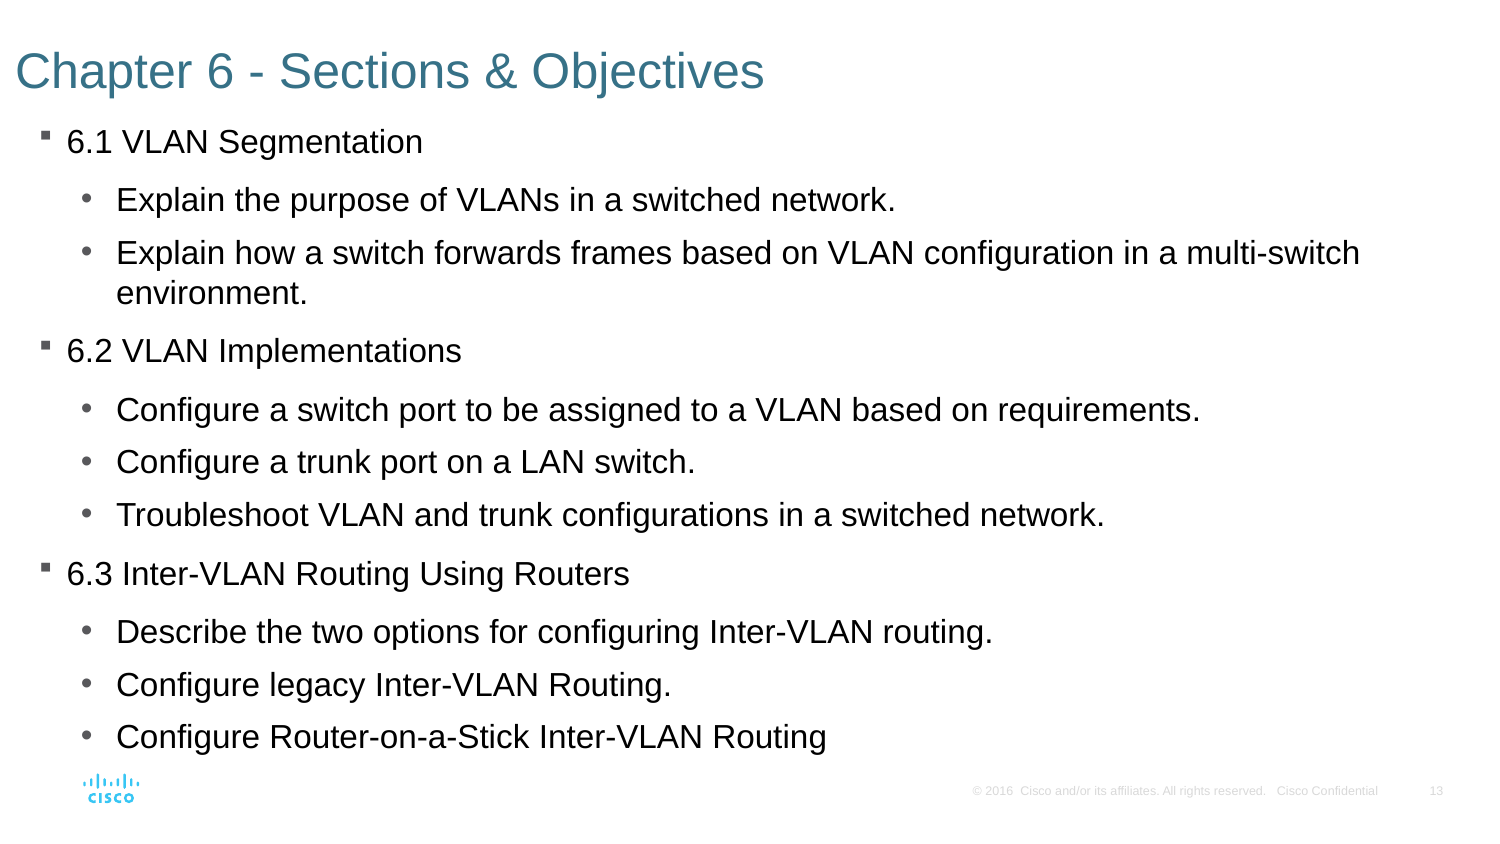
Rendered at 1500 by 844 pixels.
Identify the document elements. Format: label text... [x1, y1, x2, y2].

list 6.1 VLAN Segmentation Explain the purpose of VLANs in a switched network. Explain how a switch forwards frames based on VLAN configuration in a multi-switch environment. 6.2 VLAN Implementations Configure a switch port to be assigned to a VLAN based on requirements. Configure a trunk port on a LAN switch. Troubleshoot VLAN and trunk configurations in a switched network. 6.3 Inter-VLAN Routing Using Routers Describe the two options for configuring Inter-VLAN routing. Configure legacy Inter-VLAN Routing. Configure Router-on-a-Stick Inter-VLAN Routing [23, 131, 1477, 794]
title Chapter 6 - Sections & Objectives [0, 6, 1500, 131]
